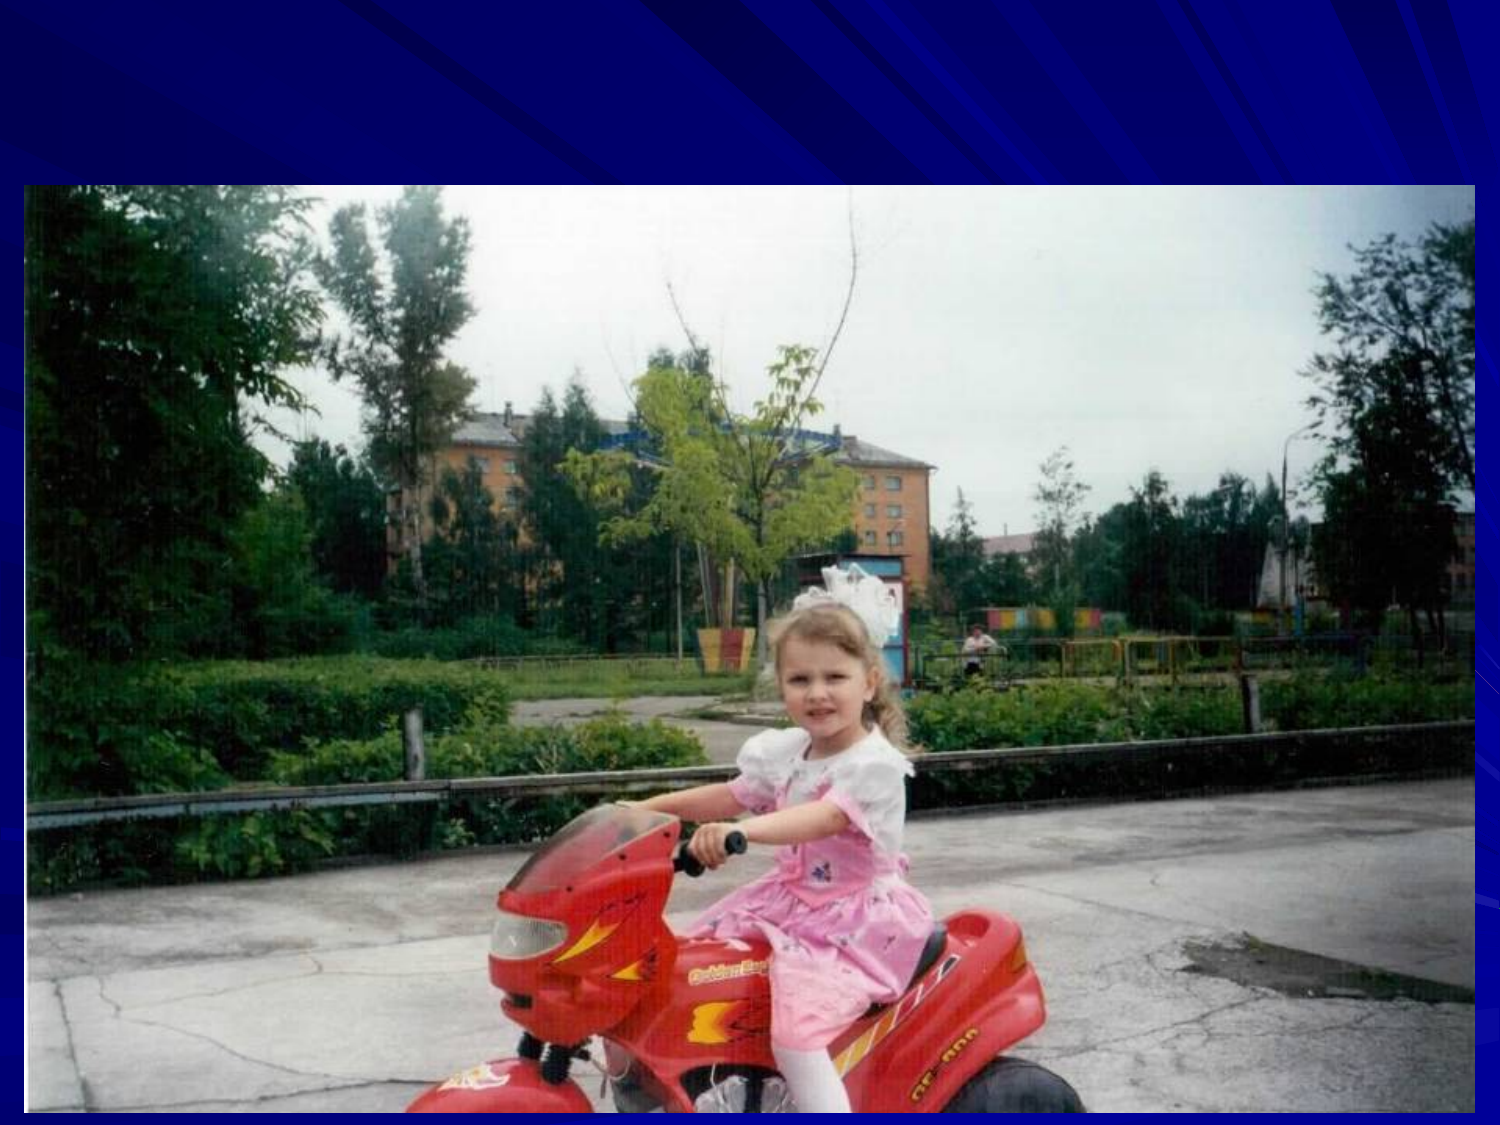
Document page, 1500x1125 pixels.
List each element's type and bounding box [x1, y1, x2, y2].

picture [24, 185, 1476, 1113]
